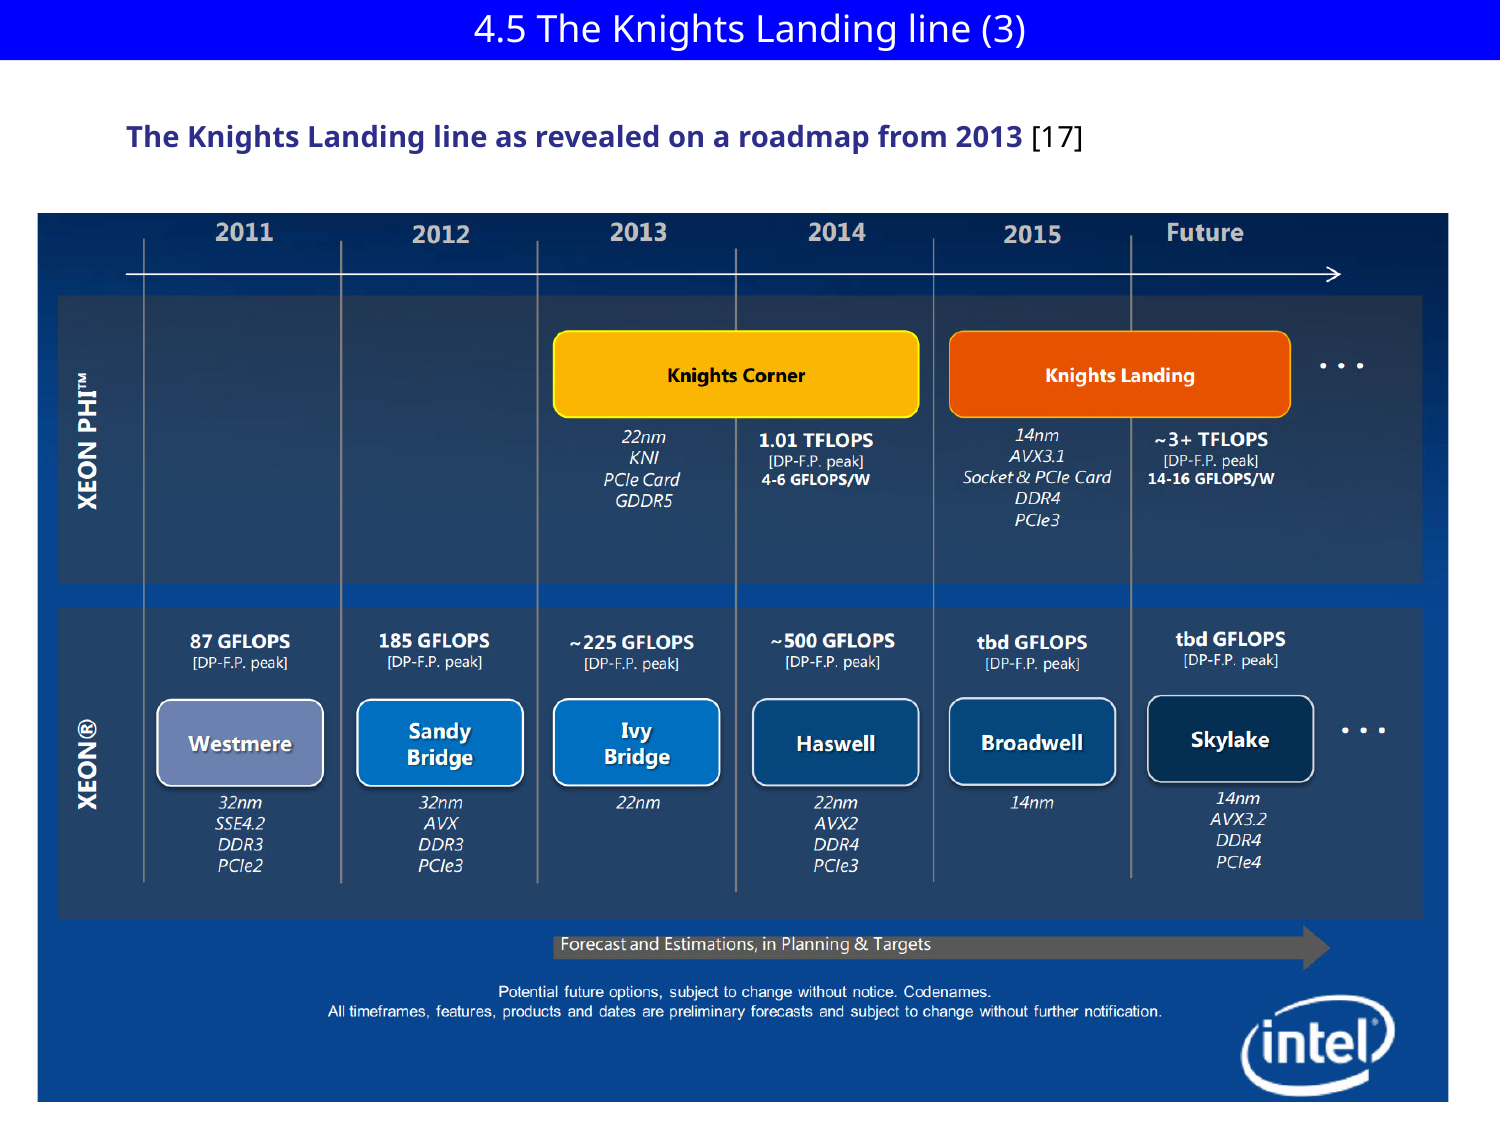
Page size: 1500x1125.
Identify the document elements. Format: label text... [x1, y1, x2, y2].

text_box The Knights Landing line as revealed on a roadmap from 2013 [17] [111, 111, 1099, 161]
text_box 4.5 The Knights Landing line (3) [0, 0, 1500, 61]
picture [37, 212, 1449, 1103]
